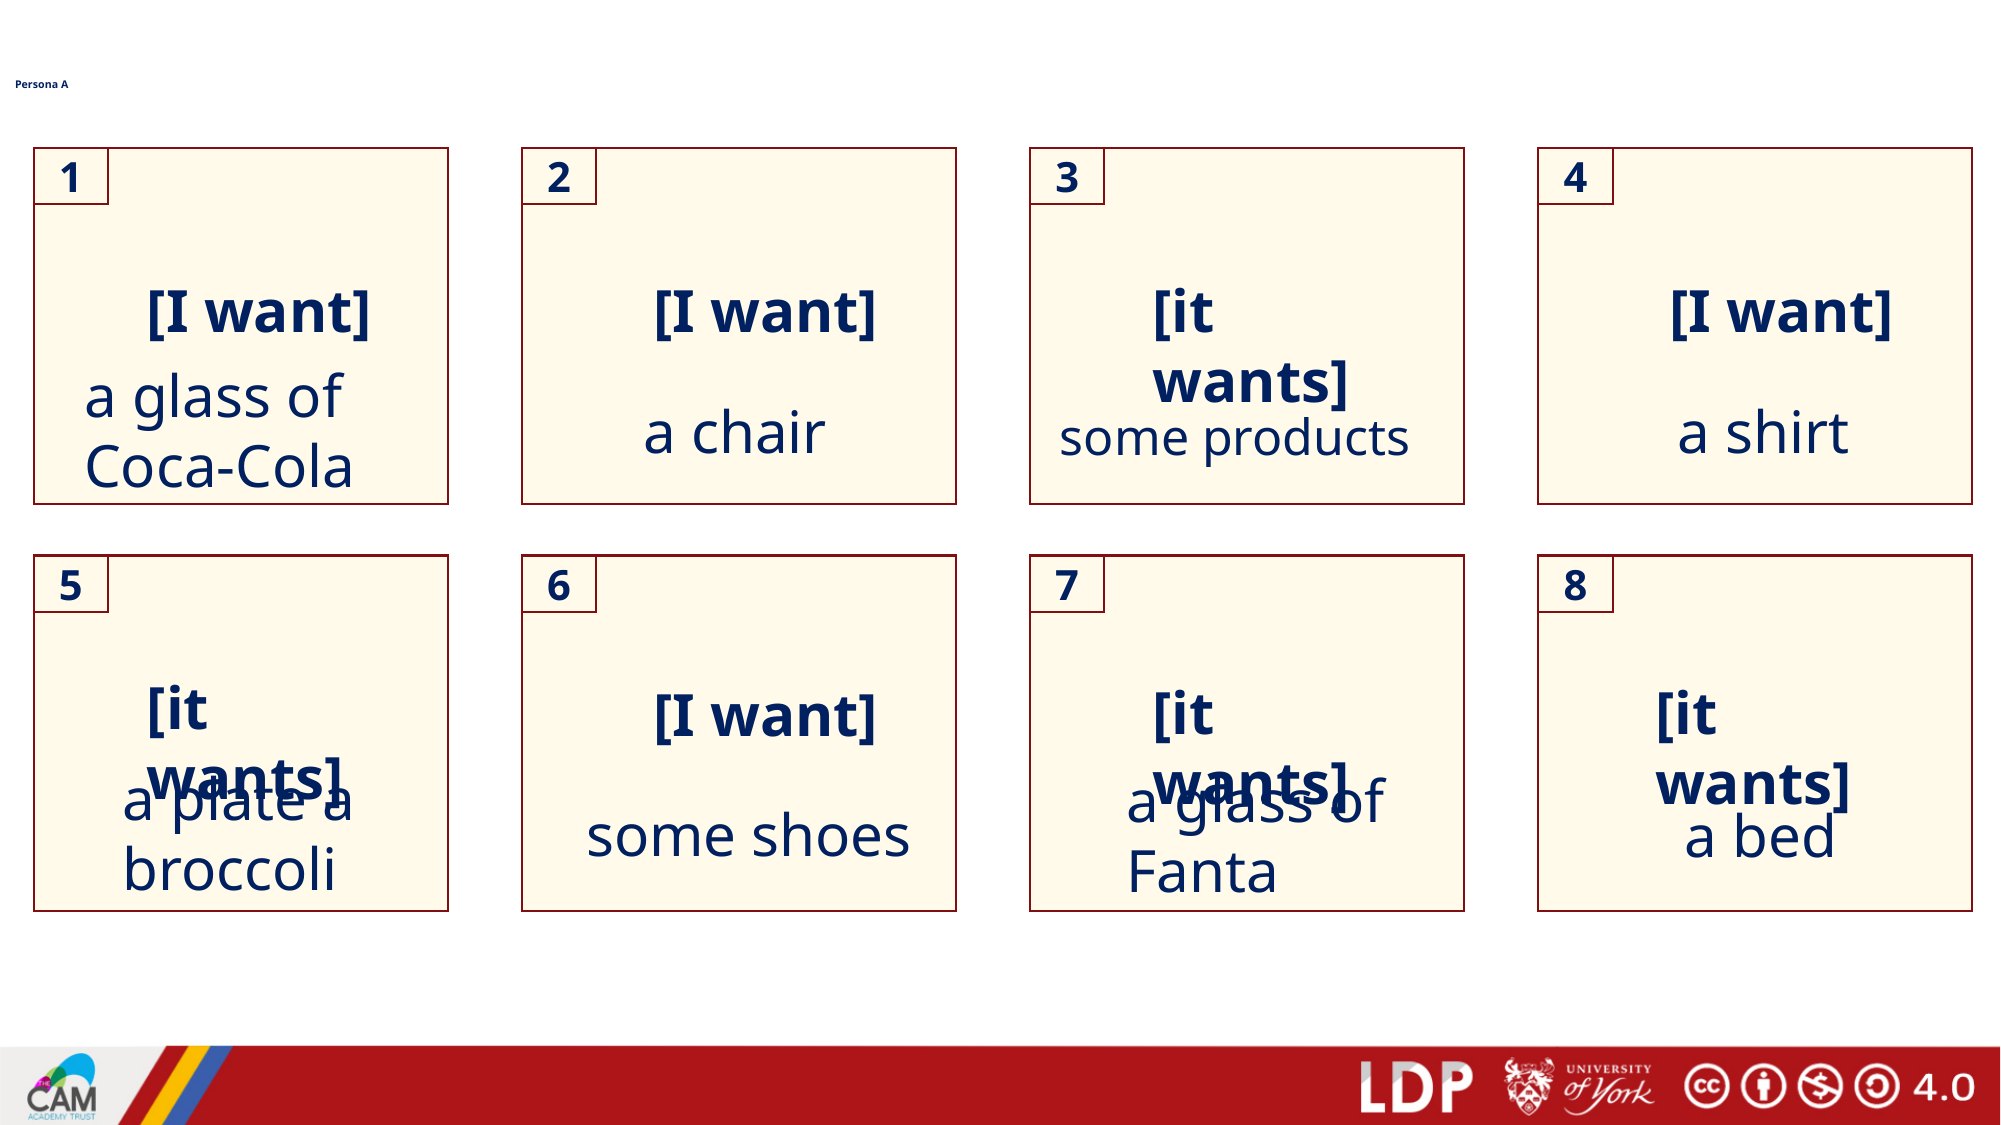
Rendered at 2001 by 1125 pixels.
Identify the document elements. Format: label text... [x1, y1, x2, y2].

text_box [it wants] [1640, 669, 1930, 824]
text_box 4 [1537, 147, 1614, 205]
text_box a glass of Coca-Cola [69, 352, 484, 507]
text_box [I want] [638, 671, 928, 756]
text_box a chair [628, 387, 886, 473]
text_box [I want] [132, 266, 421, 352]
text_box [1029, 147, 1465, 505]
text_box [1537, 554, 1973, 912]
picture [0, 0, 2001, 1125]
text_box 7 [1029, 555, 1105, 613]
text_box [1029, 554, 1465, 912]
text_box a plate a broccoli [107, 755, 522, 910]
text_box [1537, 147, 1973, 505]
text_box [it wants] [1137, 669, 1427, 756]
text_box [I want] [1654, 266, 1944, 352]
text_box a bed [1669, 792, 2000, 877]
text_box a shirt [1662, 387, 1908, 473]
text_box [33, 554, 449, 912]
text_box 2 [521, 147, 597, 205]
text_box [33, 147, 449, 505]
text_box some shoes [541, 790, 956, 876]
text_box [I want] [638, 266, 928, 352]
text_box 8 [1537, 555, 1614, 613]
text_box 5 [33, 555, 109, 613]
text_box [521, 554, 957, 912]
title Persona A [0, 71, 421, 112]
text_box [it wants] [132, 664, 421, 755]
text_box 6 [521, 555, 597, 613]
text_box a glass of Fanta [1111, 756, 1588, 912]
text_box 3 [1029, 147, 1105, 205]
text_box some products [1045, 397, 1520, 473]
text_box [521, 147, 957, 505]
text_box [it wants] [1137, 266, 1427, 397]
text_box 1 [33, 147, 109, 205]
